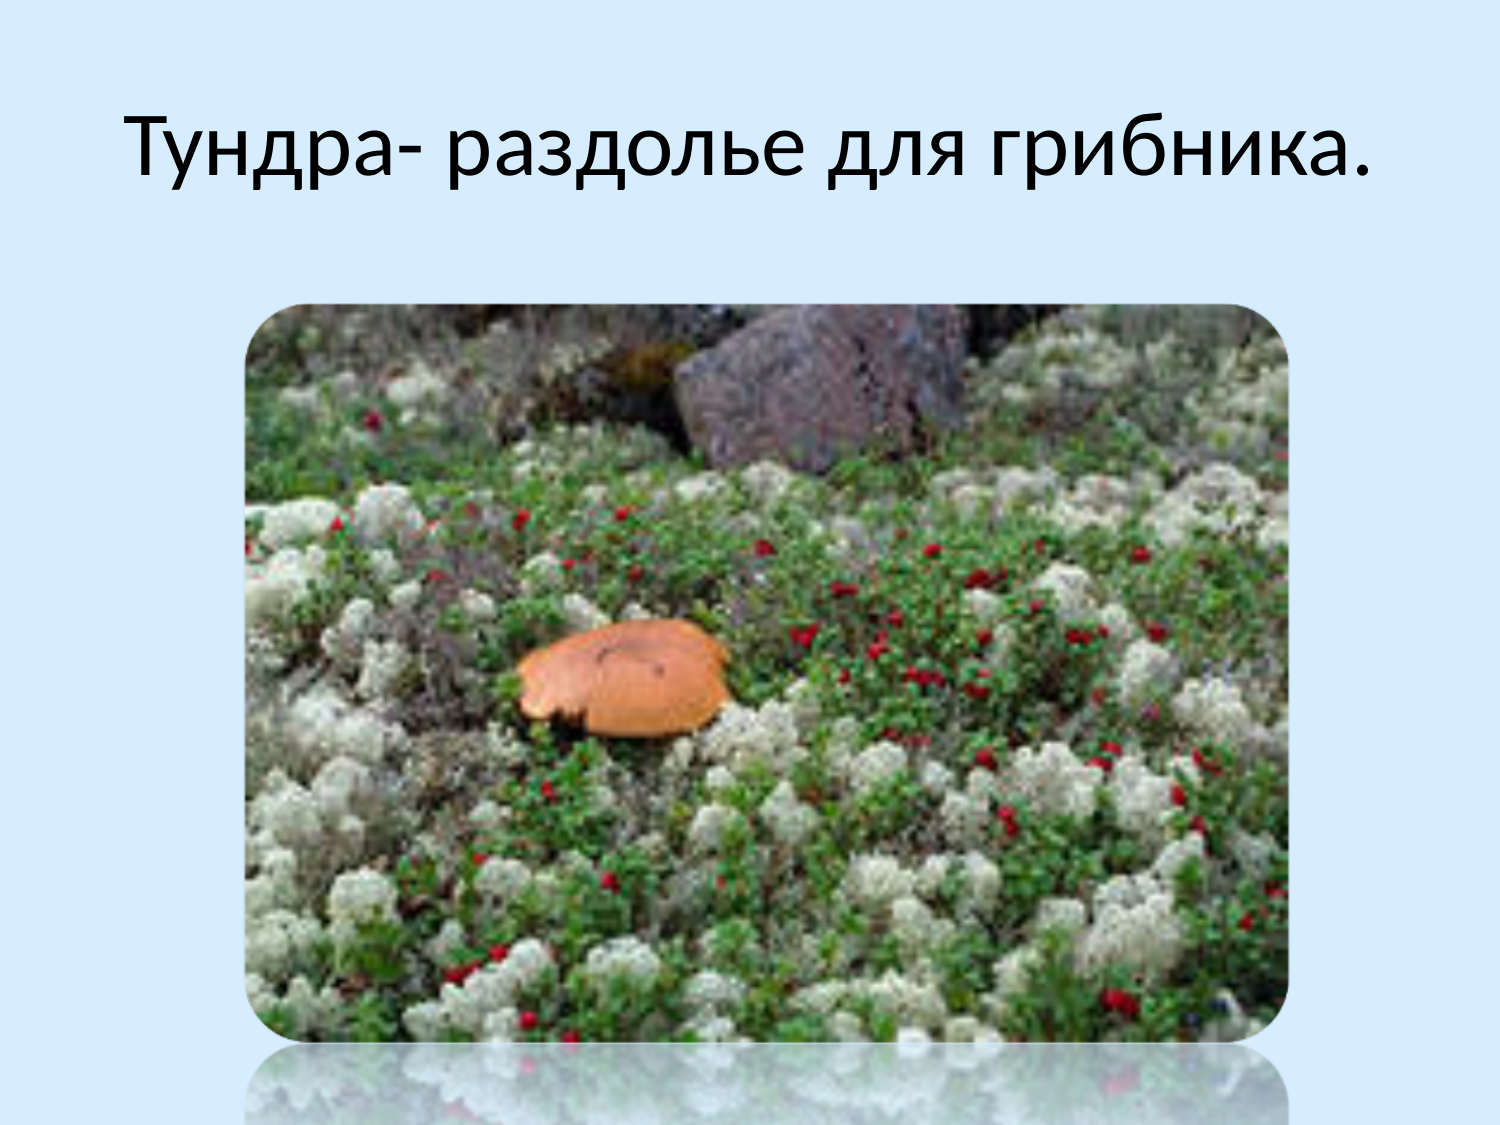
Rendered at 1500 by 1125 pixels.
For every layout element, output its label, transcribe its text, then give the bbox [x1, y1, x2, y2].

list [241, 303, 1294, 1125]
title Тундра- раздолье для грибника. [74, 44, 1426, 233]
